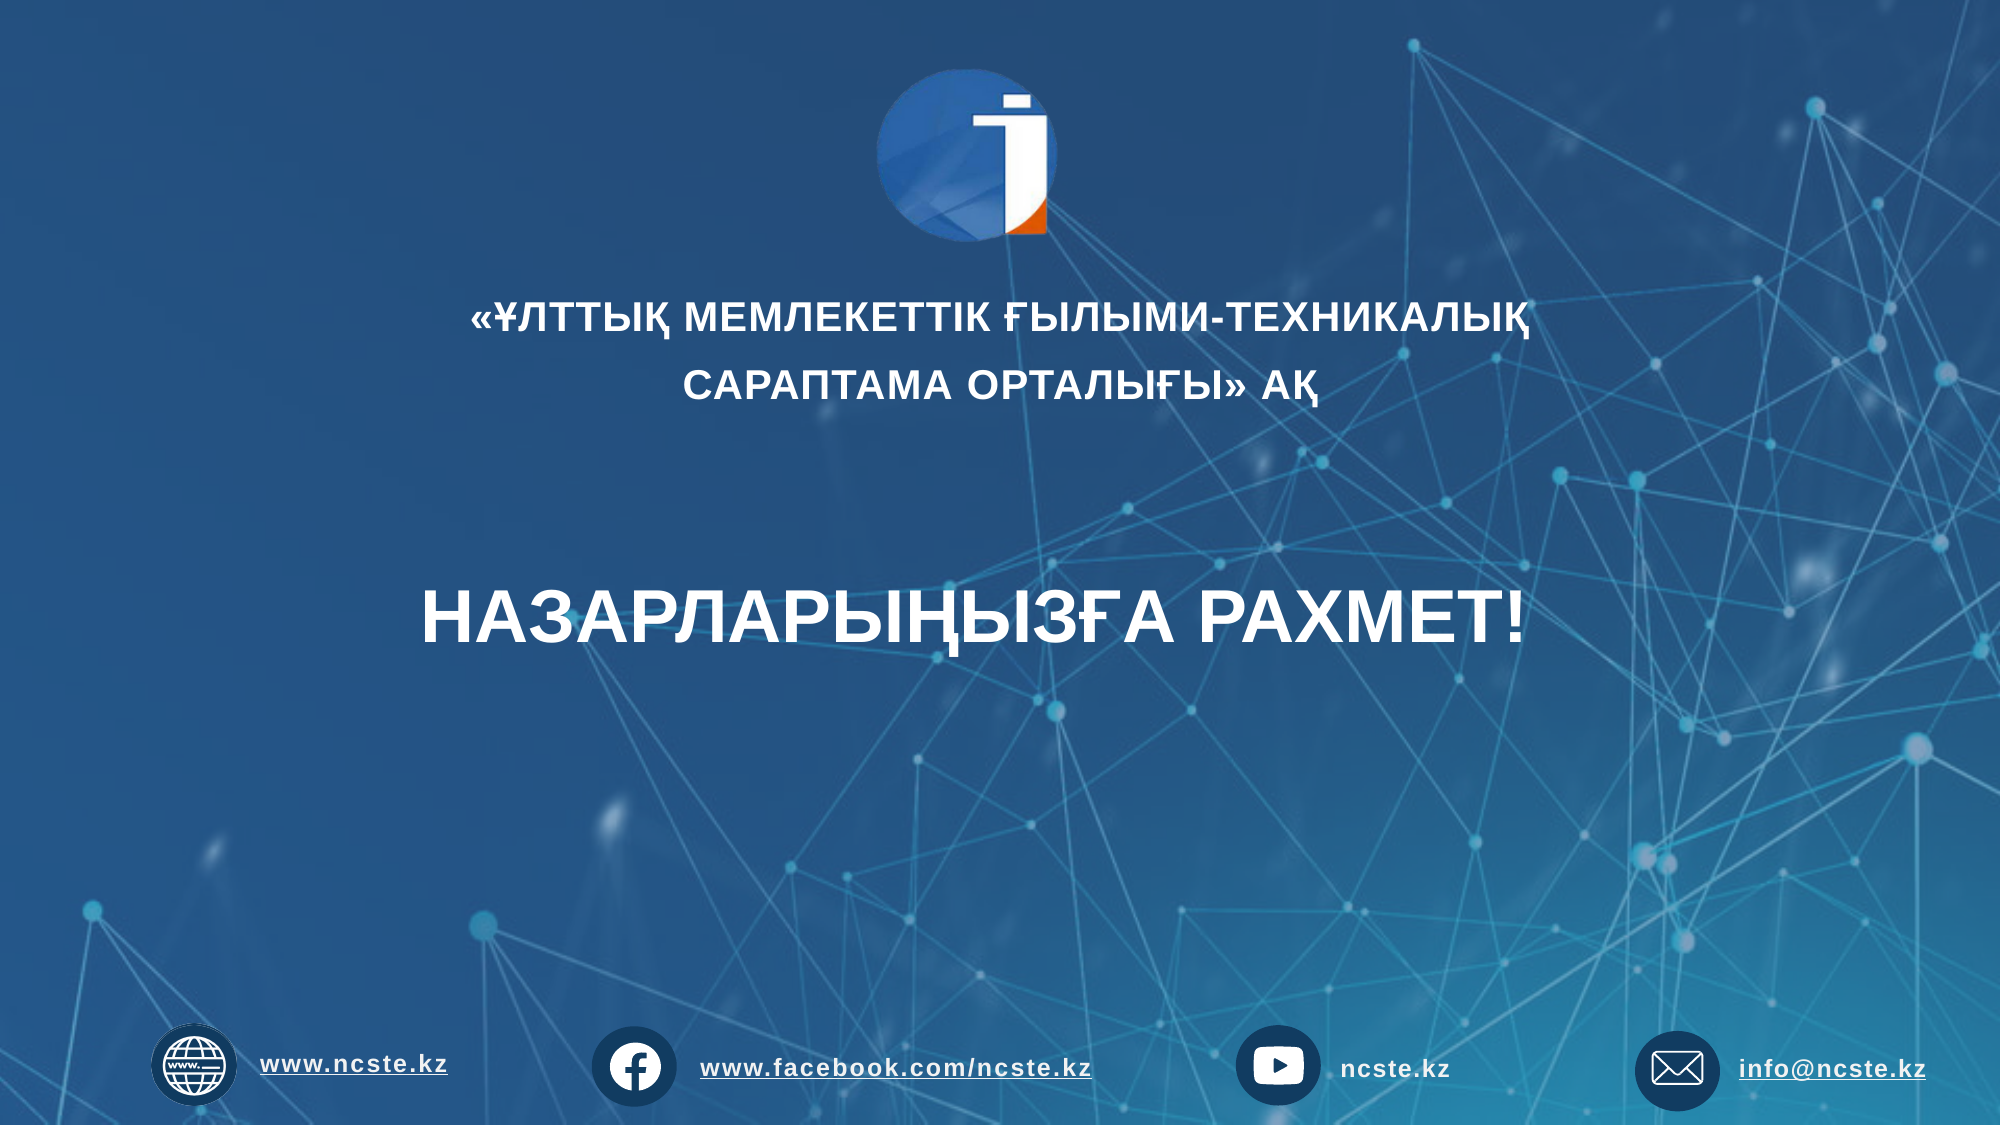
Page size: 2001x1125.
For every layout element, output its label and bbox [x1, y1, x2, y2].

picture [876, 67, 1058, 242]
text_box [591, 1026, 677, 1107]
text_box [1235, 1024, 1322, 1106]
text_box [1634, 1030, 1721, 1112]
text_box [0, 0, 2000, 1125]
picture [151, 1023, 237, 1106]
